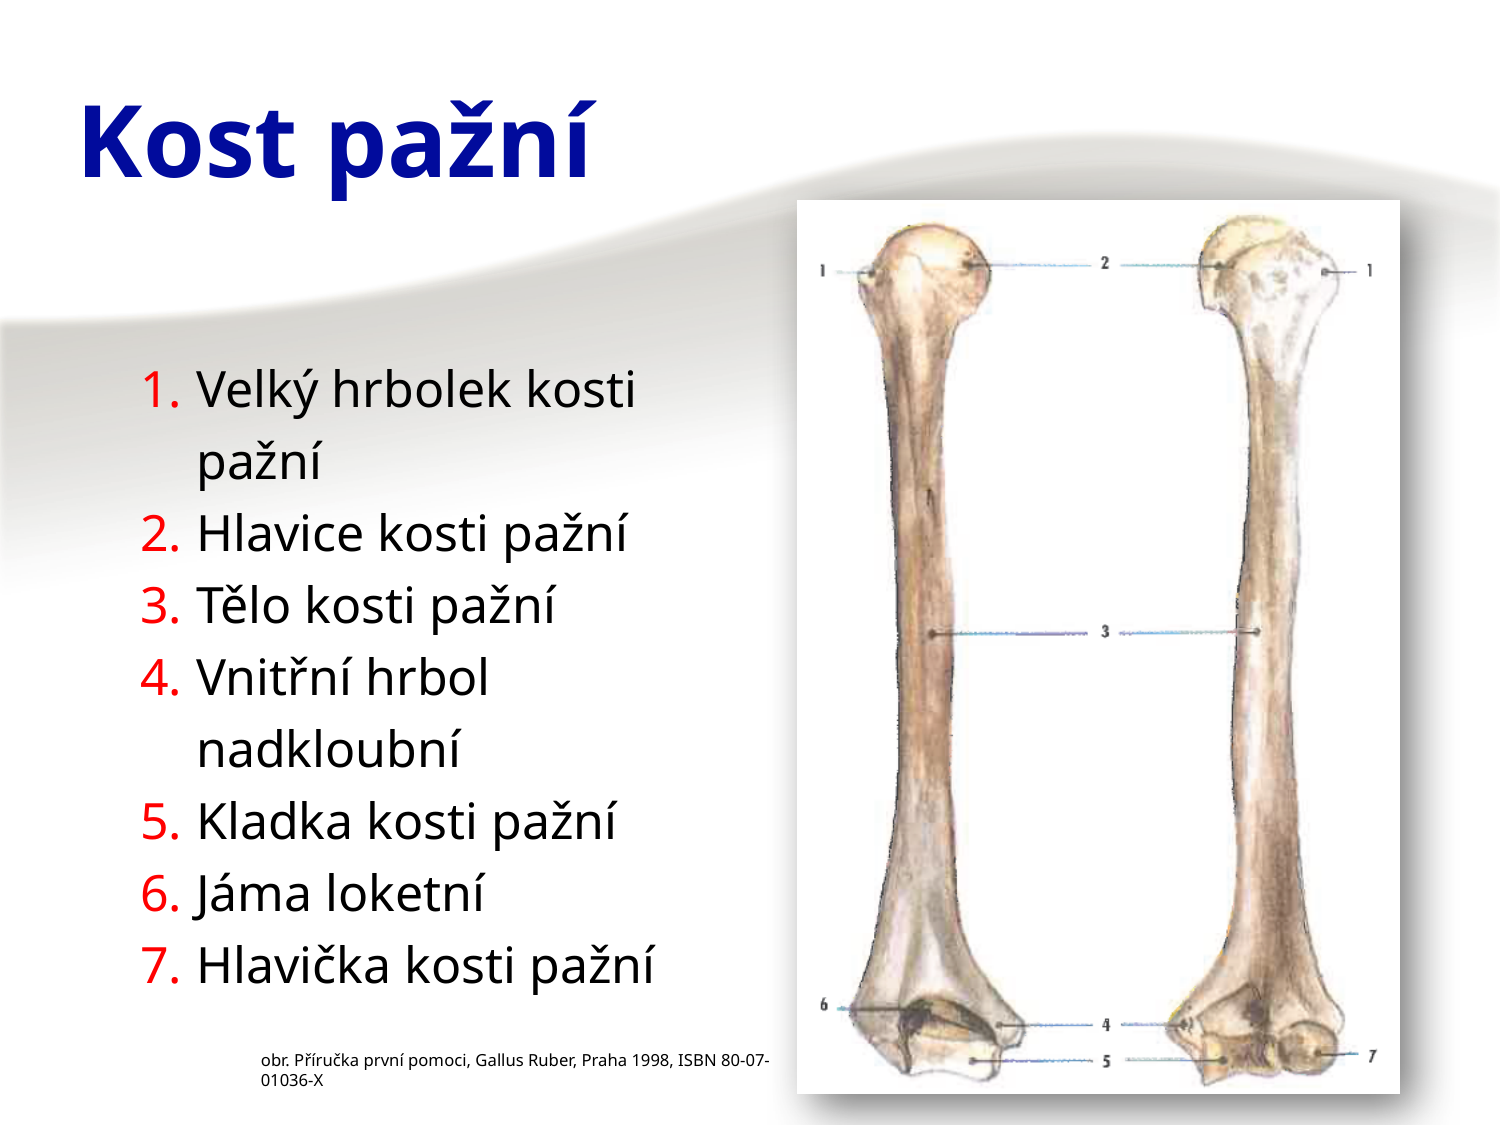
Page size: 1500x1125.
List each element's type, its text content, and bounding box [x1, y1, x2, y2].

text_box obr. Příručka první pomoci, Gallus Ruber, Praha 1998, ISBN 80-07-01036-X [246, 1042, 788, 1125]
picture [796, 200, 1400, 1095]
text_box Velký hrbolek kosti pažní Hlavice kosti pažní Tělo kosti pažní Vnitřní hrbol nadkloubní Kladka kosti pažní Jáma loketní Hlavička kosti pažní [125, 338, 762, 1002]
title Kost pažní [76, 66, 1427, 199]
